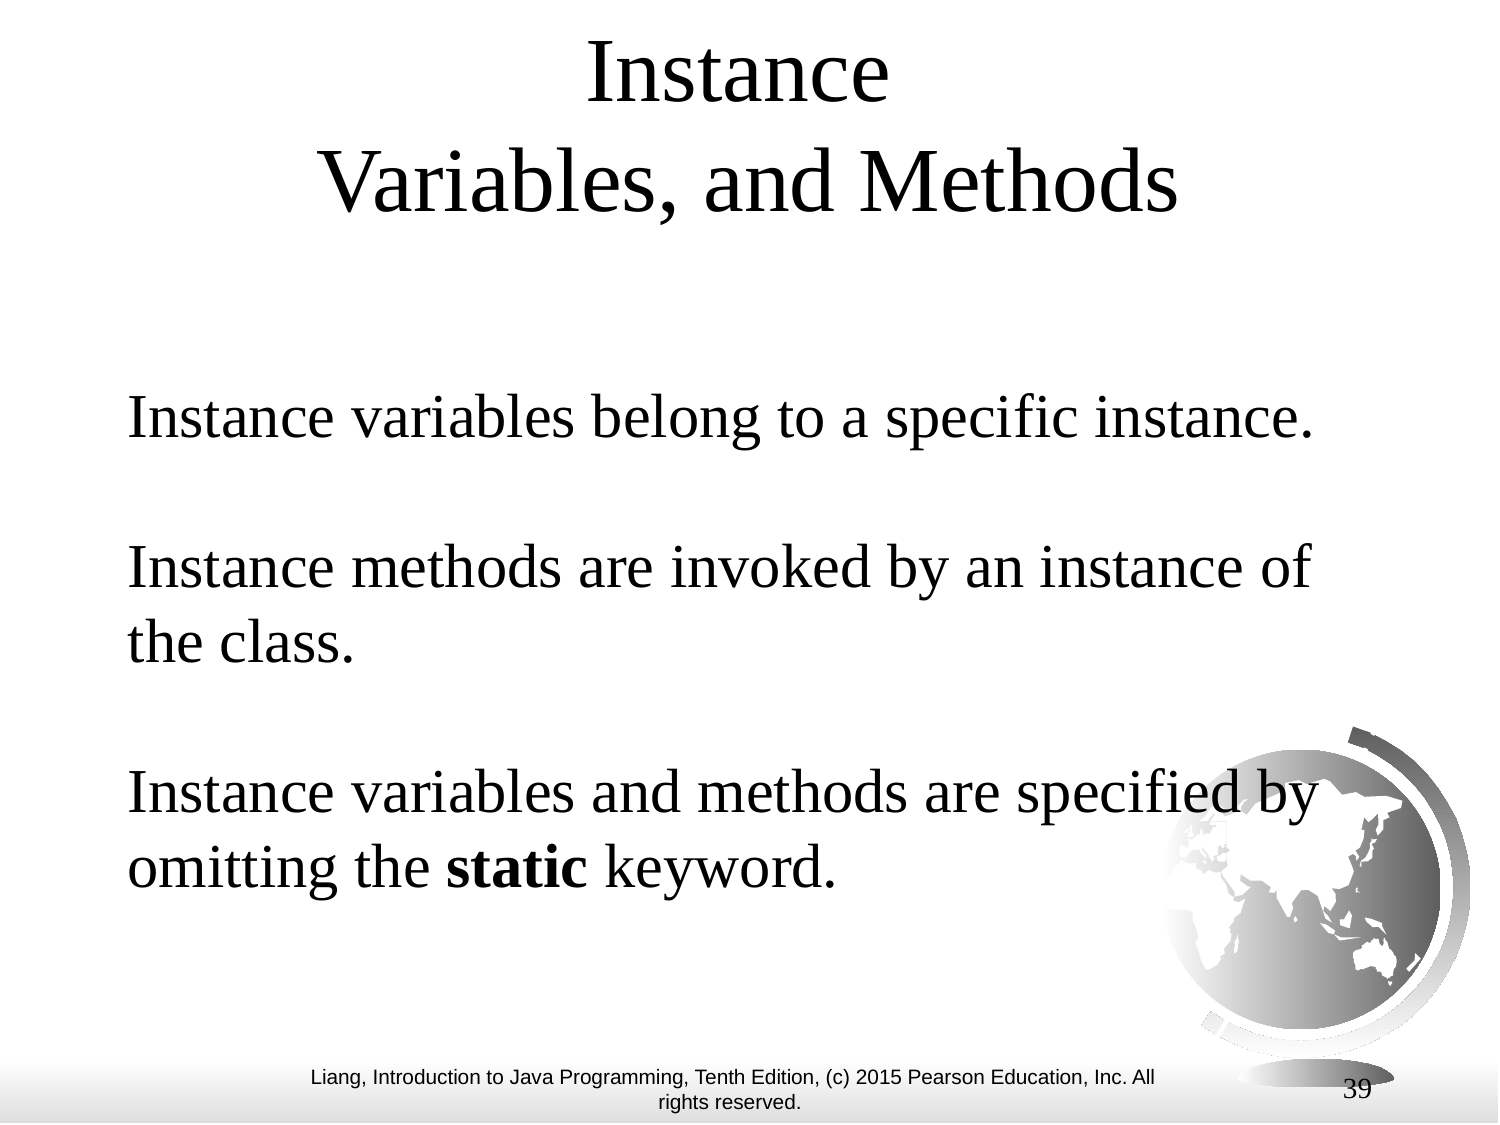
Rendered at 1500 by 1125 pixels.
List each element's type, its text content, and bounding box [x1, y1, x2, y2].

title Instance Variables, and Methods [112, 75, 1388, 275]
slide_number 39 [1074, 1049, 1388, 1125]
text_box Instance variables belong to a specific instance. Instance methods are invoked by an instance of the class. Instance variables and methods are specified by omitting the static keyword. [112, 299, 1413, 975]
